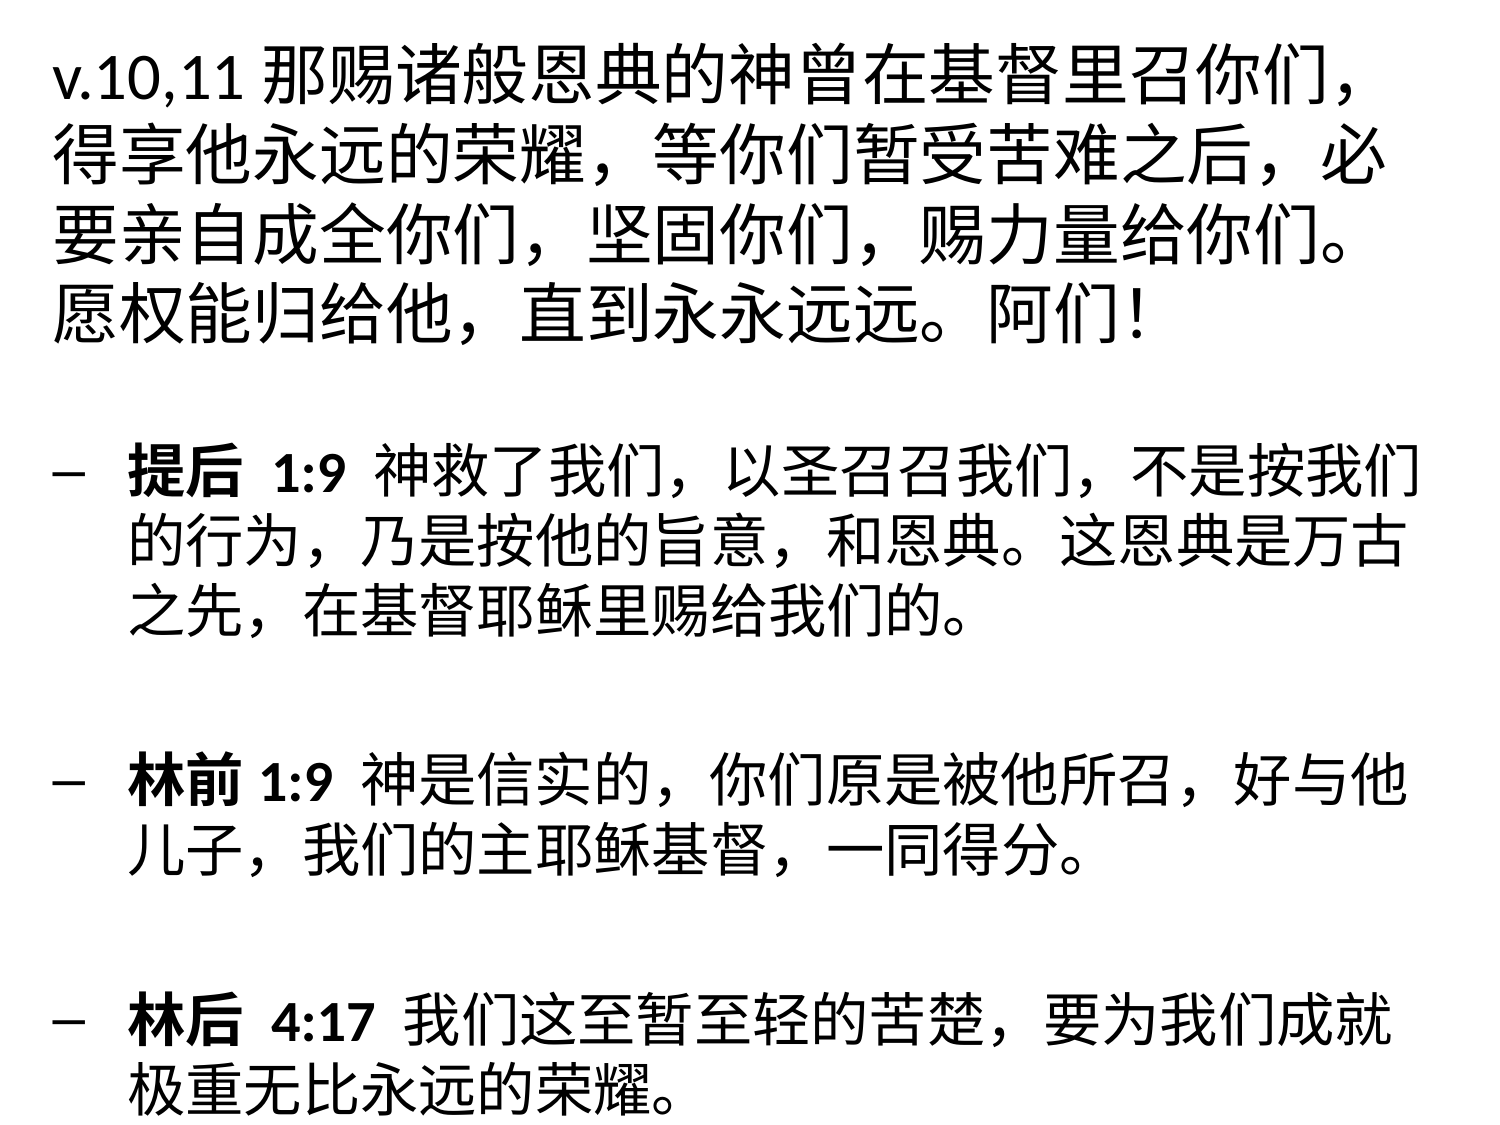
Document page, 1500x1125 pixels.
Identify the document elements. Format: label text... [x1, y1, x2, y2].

list v.10,11那赐诸般恩典的神曾在基督里召你们，得享他永远的荣耀，等你们暂受苦难之后，必要亲自成全你们，坚固你们，赐力量给你们。愿权能归给他，直到永永远远。阿们！ 提后 1:9 神救了我们，以圣召召我们，不是按我们的行为，乃是按他的旨意，和恩典。这恩典是万古之先，在基督耶稣里赐给我们的。 林前1:9 神是信实的，你们原是被他所召，好与他儿子，我们的主耶稣基督，一同得分。 林后 4:17 我们这至暂至轻的苦楚，要为我们成就极重无比永远的荣耀。 [37, 24, 1463, 1125]
